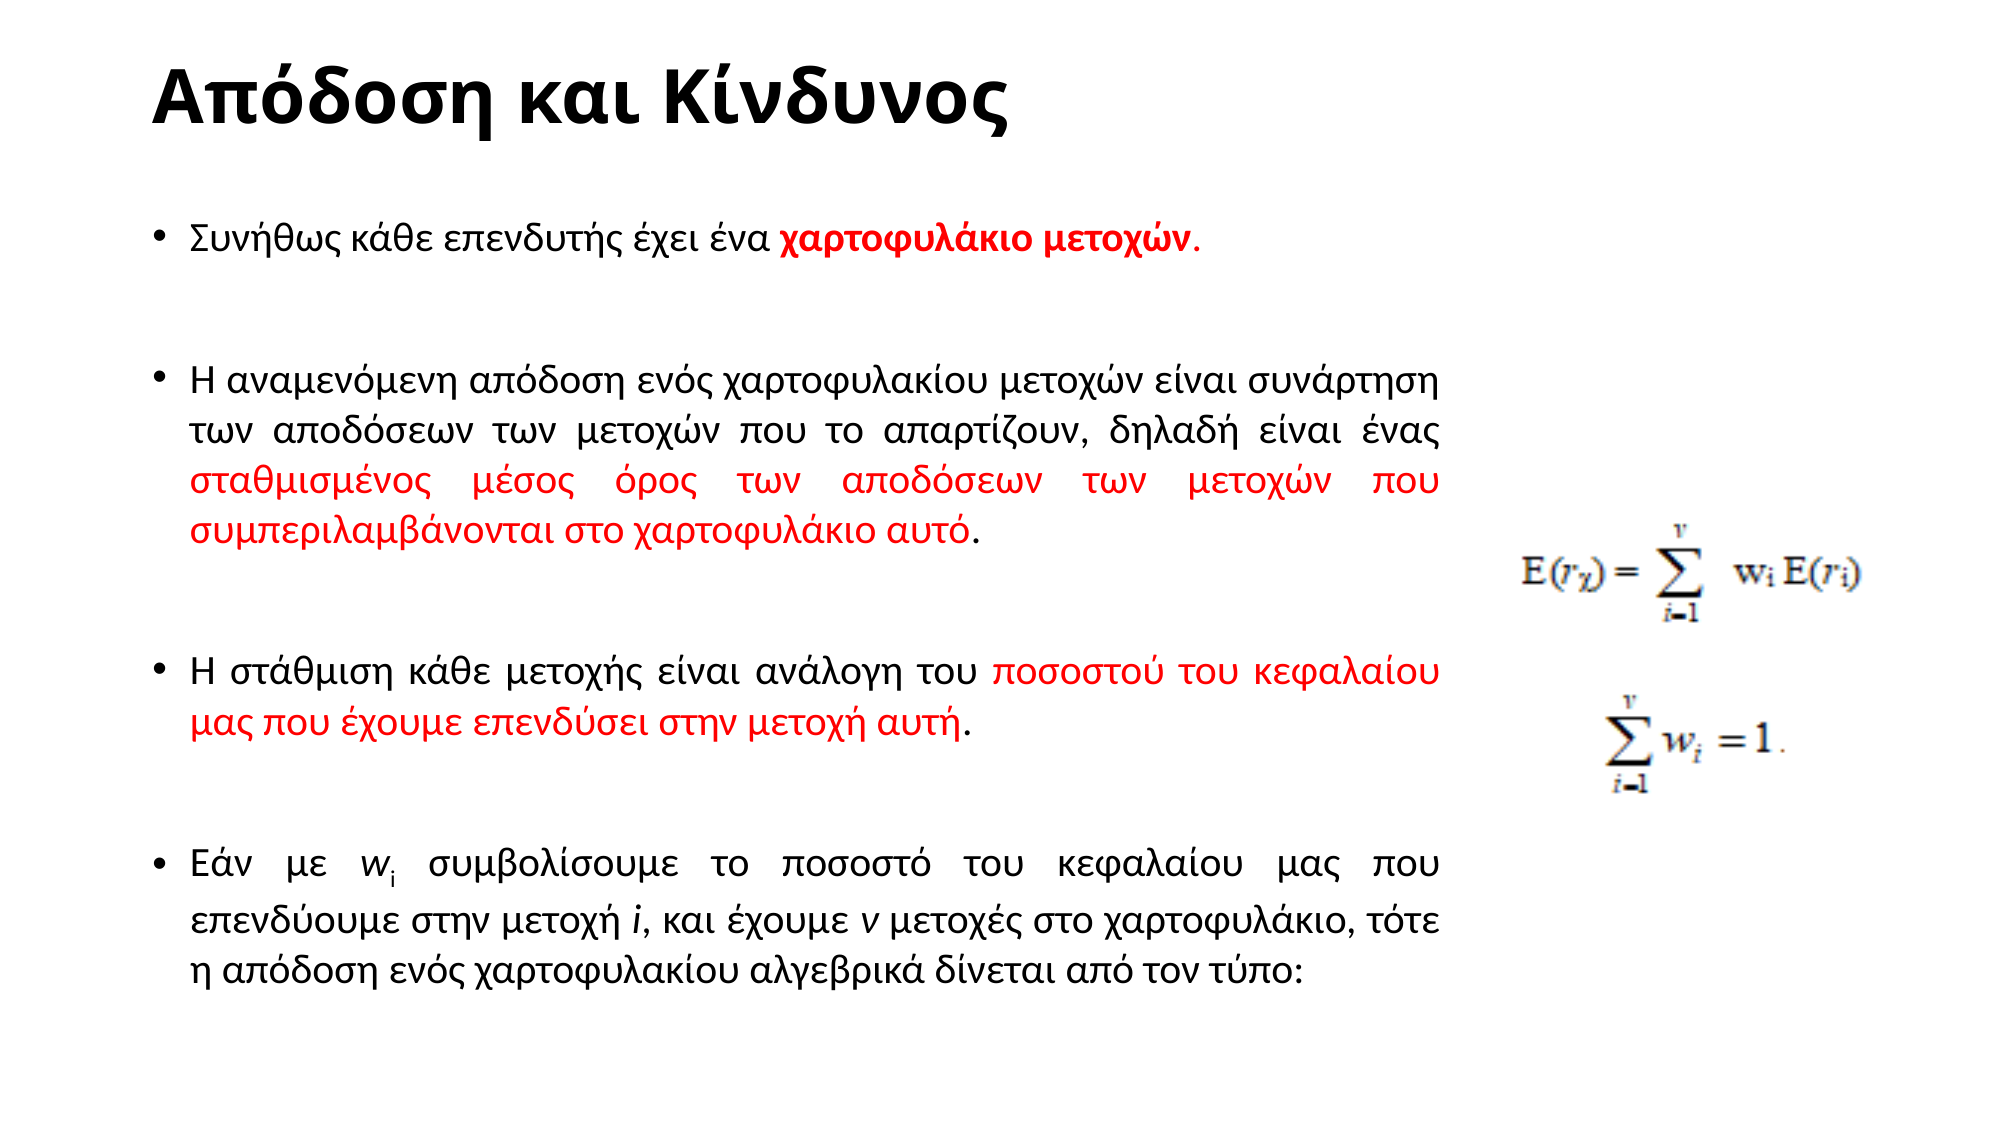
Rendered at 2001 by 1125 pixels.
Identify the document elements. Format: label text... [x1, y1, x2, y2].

title Απόδοση και Κίνδυνος [137, 37, 1863, 161]
list Συνήθως κάθε επενδυτής έχει ένα χαρτοφυλάκιο μετοχών. Η αναμενόμενη απόδοση ενός χαρτοφυλακίου μετοχών είναι συνάρτηση των αποδόσεων των μετοχών που το απαρτίζουν, δηλαδή είναι ένας σταθμισμένος μέσος όρος των αποδόσεων των μετοχών που συμπεριλαμβάνονται στο χαρτοφυλάκιο αυτό. Η στάθμιση κάθε μετοχής είναι ανάλογη του ποσοστού του κεφαλαίου μας που έχουμε επενδύσει στην μετοχή αυτή. Εάν με wi συμβολίσουμε το ποσοστό του κεφαλαίου μας που επενδύουμε στην μετοχή i, και έχουμε ν μετοχές στο χαρτοφυλάκιο, τότε η απόδοση ενός χαρτοφυλακίου αλγεβρικά δίνεται από τον τύπο: [137, 202, 1456, 1088]
picture [1473, 506, 1905, 829]
